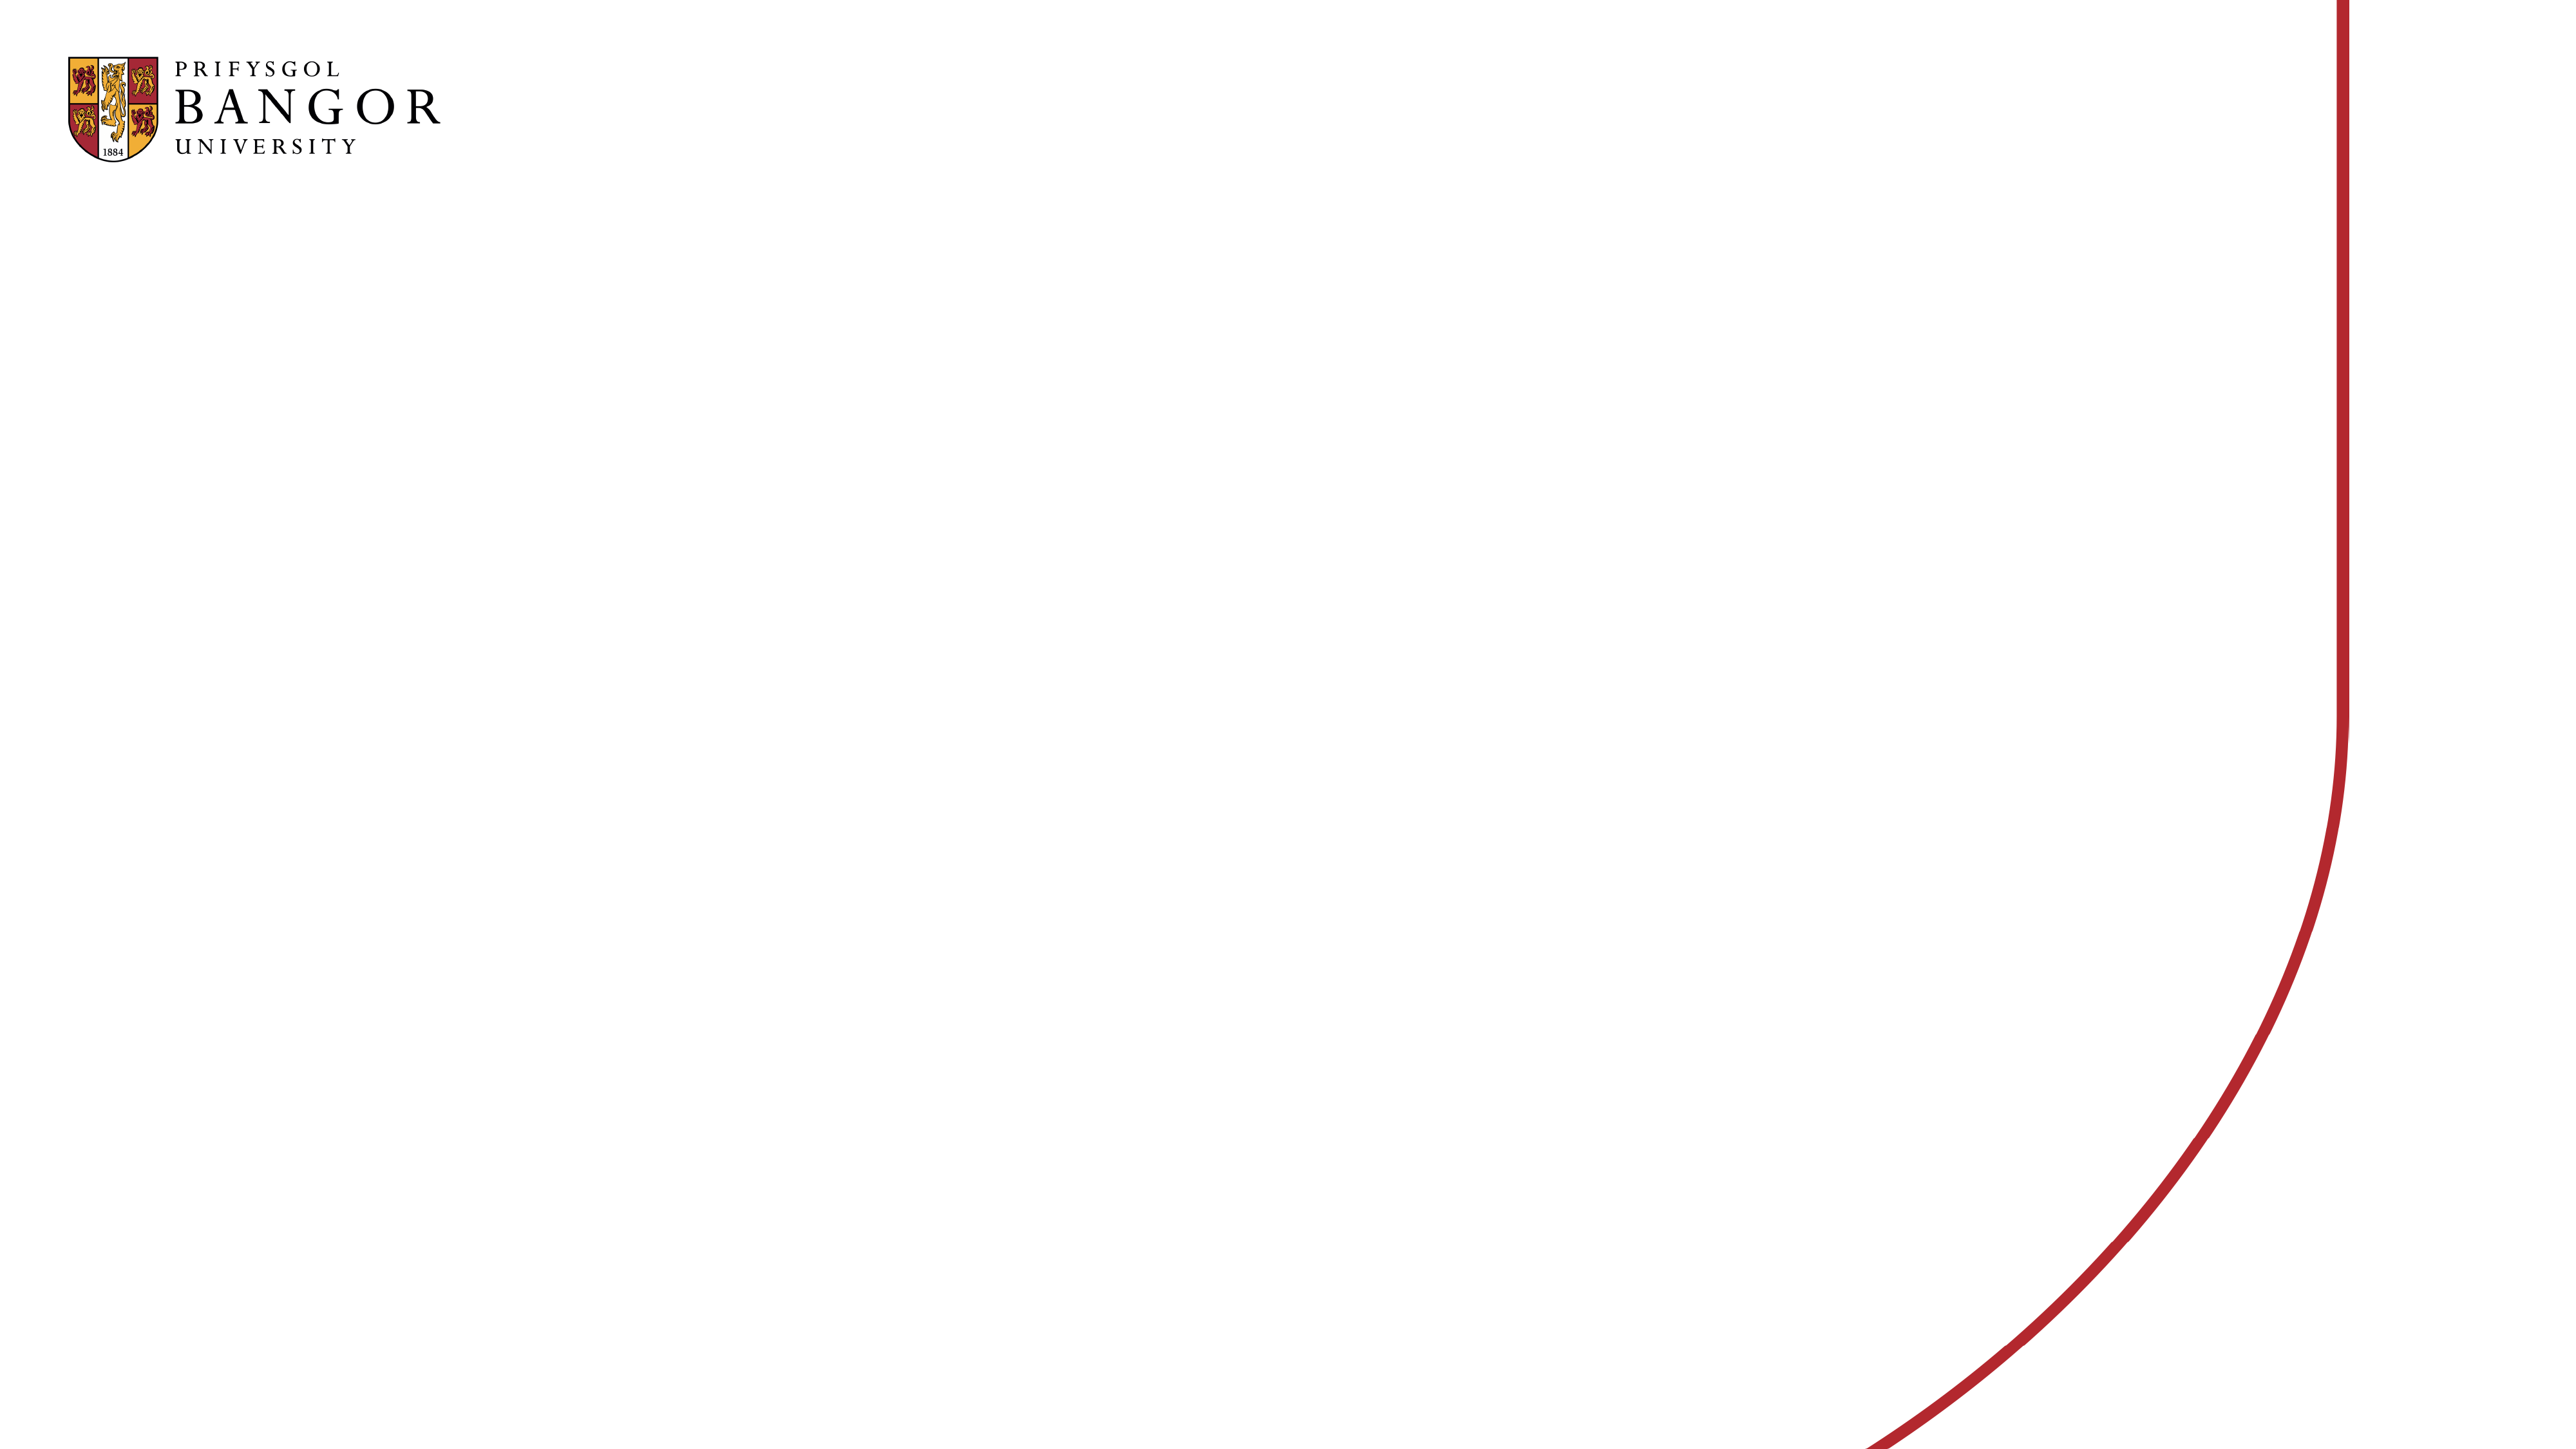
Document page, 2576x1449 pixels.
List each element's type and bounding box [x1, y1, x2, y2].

picture [68, 57, 440, 162]
picture [1865, 0, 2349, 1449]
